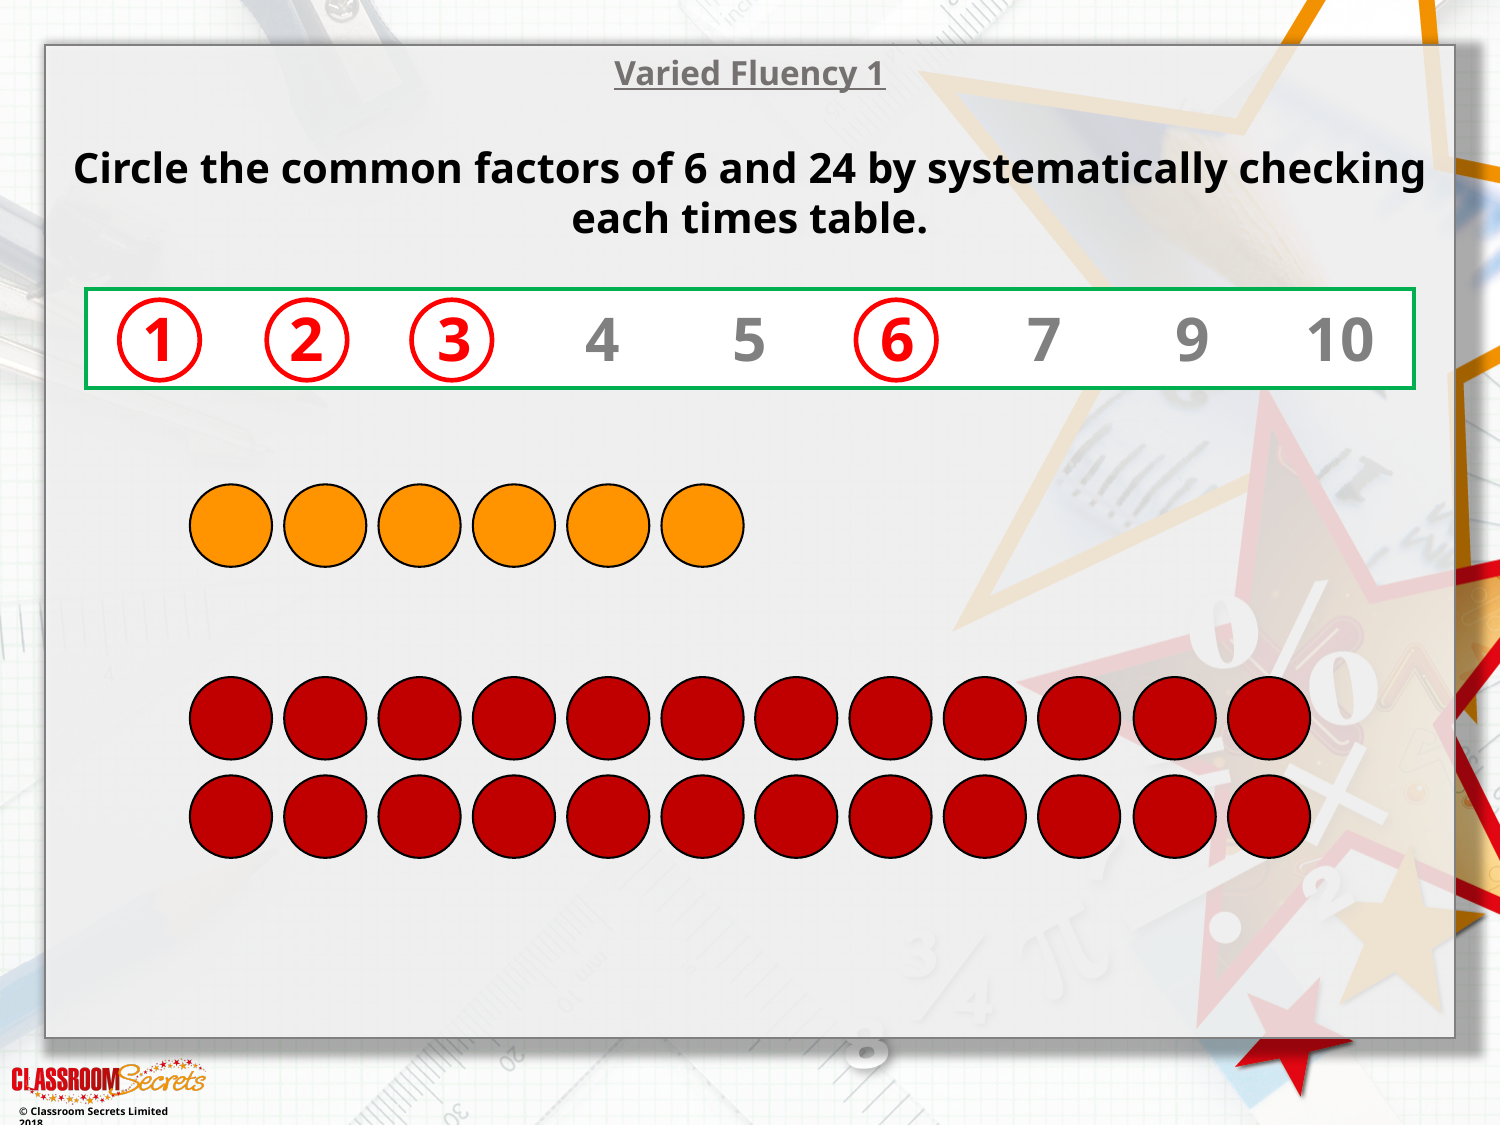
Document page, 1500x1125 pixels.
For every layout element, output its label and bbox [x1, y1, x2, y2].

picture [0, 0, 1500, 1125]
text_box [189, 484, 1311, 858]
